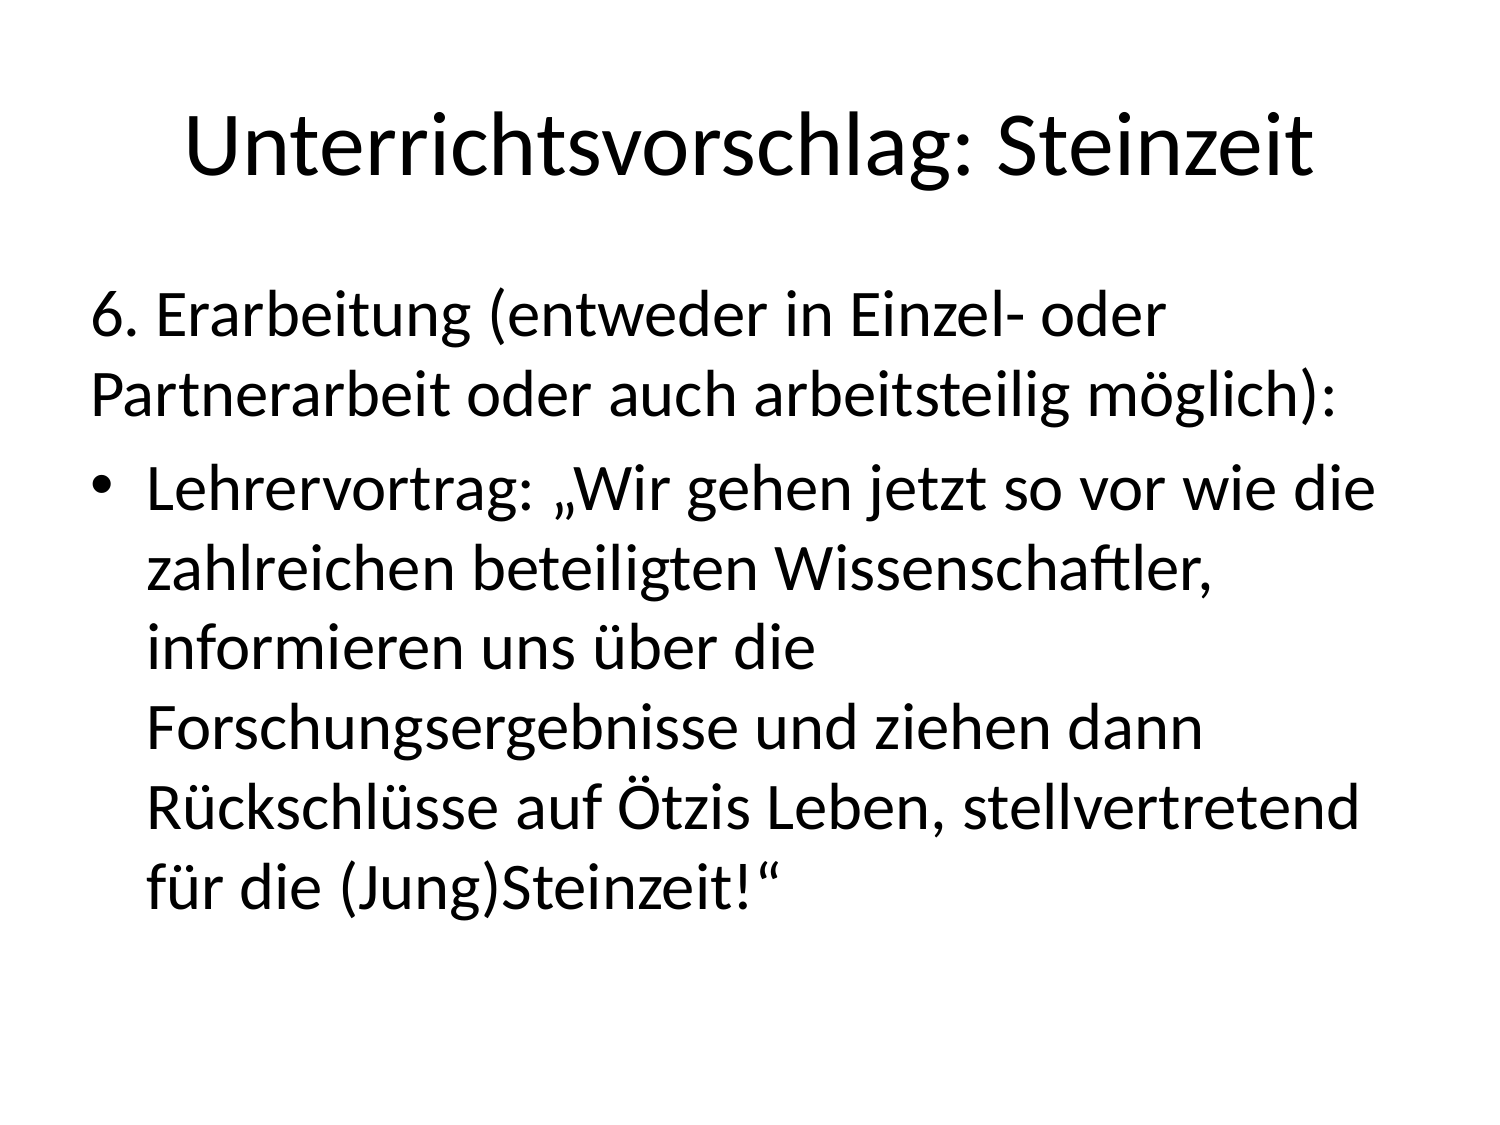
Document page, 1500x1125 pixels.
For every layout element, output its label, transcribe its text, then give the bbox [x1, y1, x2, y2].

list 6. Erarbeitung (entweder in Einzel- oder Partnerarbeit oder auch arbeitsteilig möglich): Lehrervortrag: „Wir gehen jetzt so vor wie die zahlreichen beteiligten Wissenschaftler, informieren uns über die Forschungsergebnisse und ziehen dann Rückschlüsse auf Ötzis Leben, stellvertretend für die (Jung)Steinzeit!“ [75, 262, 1425, 1005]
title Unterrichtsvorschlag: Steinzeit [75, 45, 1425, 233]
